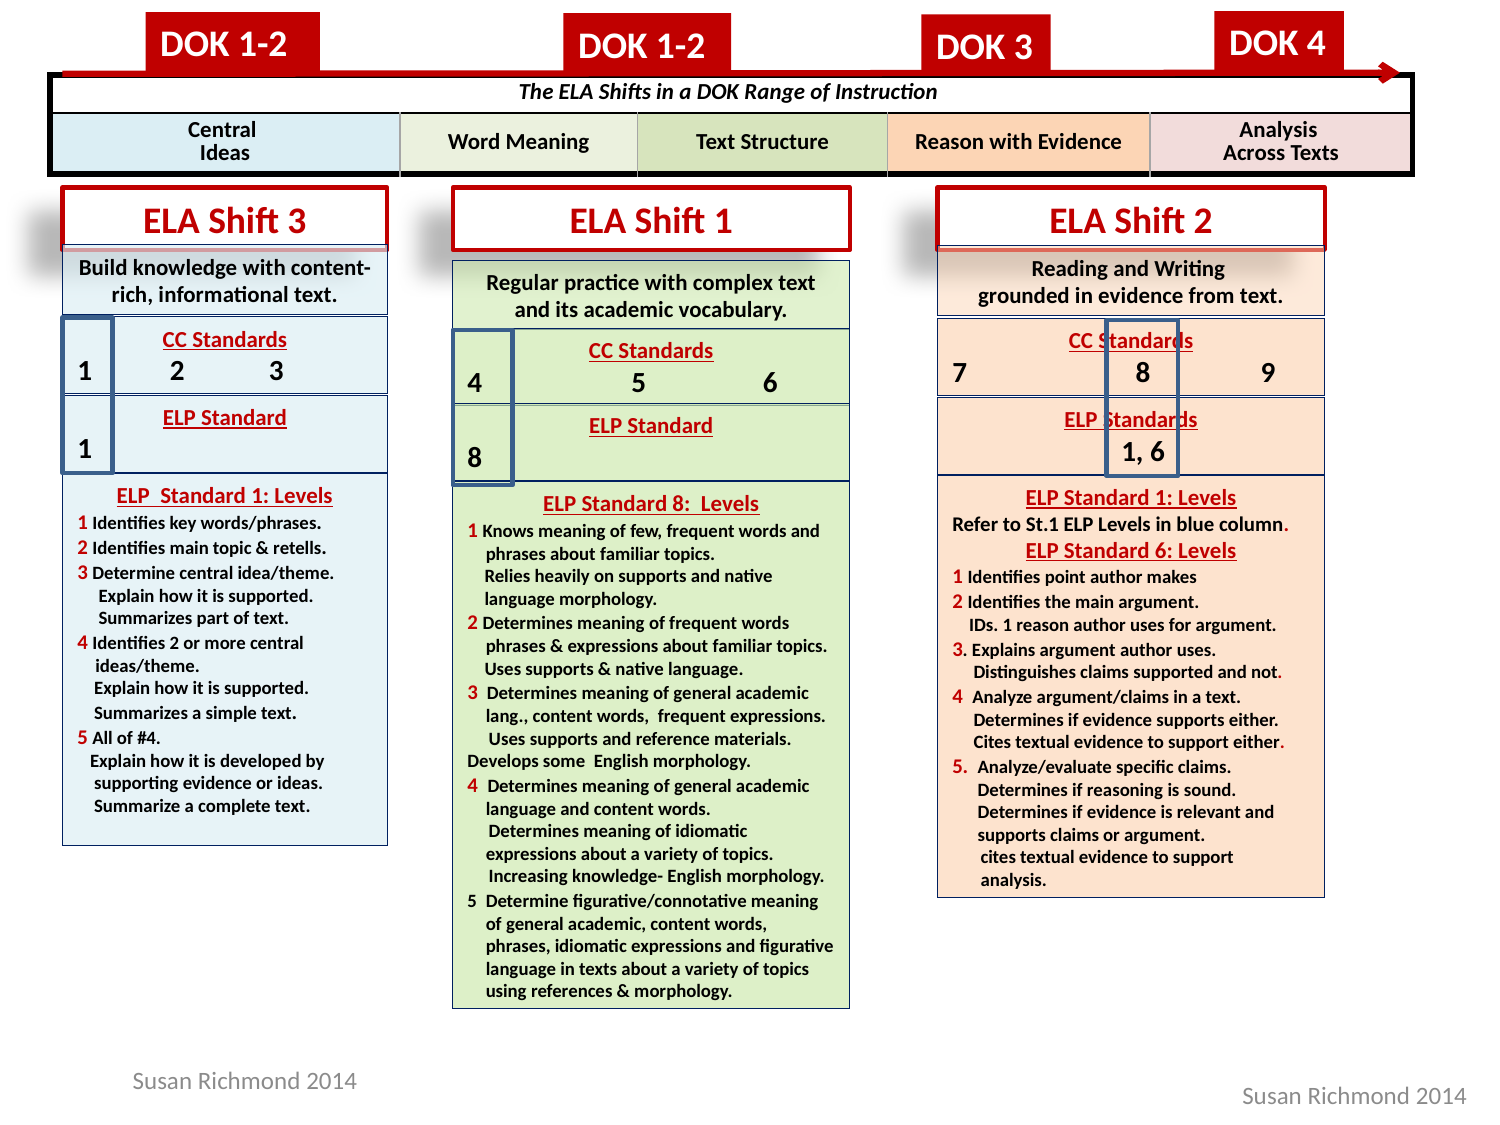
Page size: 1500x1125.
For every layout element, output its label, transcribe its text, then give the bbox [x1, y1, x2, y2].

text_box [62, 187, 1326, 1015]
slide_number Susan Richmond 2014 [1132, 1065, 1483, 1125]
footer Susan Richmond 2014 [7, 1050, 483, 1110]
table_cell Central Ideas [53, 114, 399, 171]
table_cell Text Structure [638, 114, 887, 171]
table_cell Reason with Evidence [888, 114, 1149, 171]
table_header The ELA Shifts in a DOK Range of Instruction [53, 78, 1410, 112]
table_cell Analysis Across Texts [1151, 114, 1410, 171]
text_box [62, 10, 1401, 76]
table_cell Word Meaning [401, 114, 637, 171]
